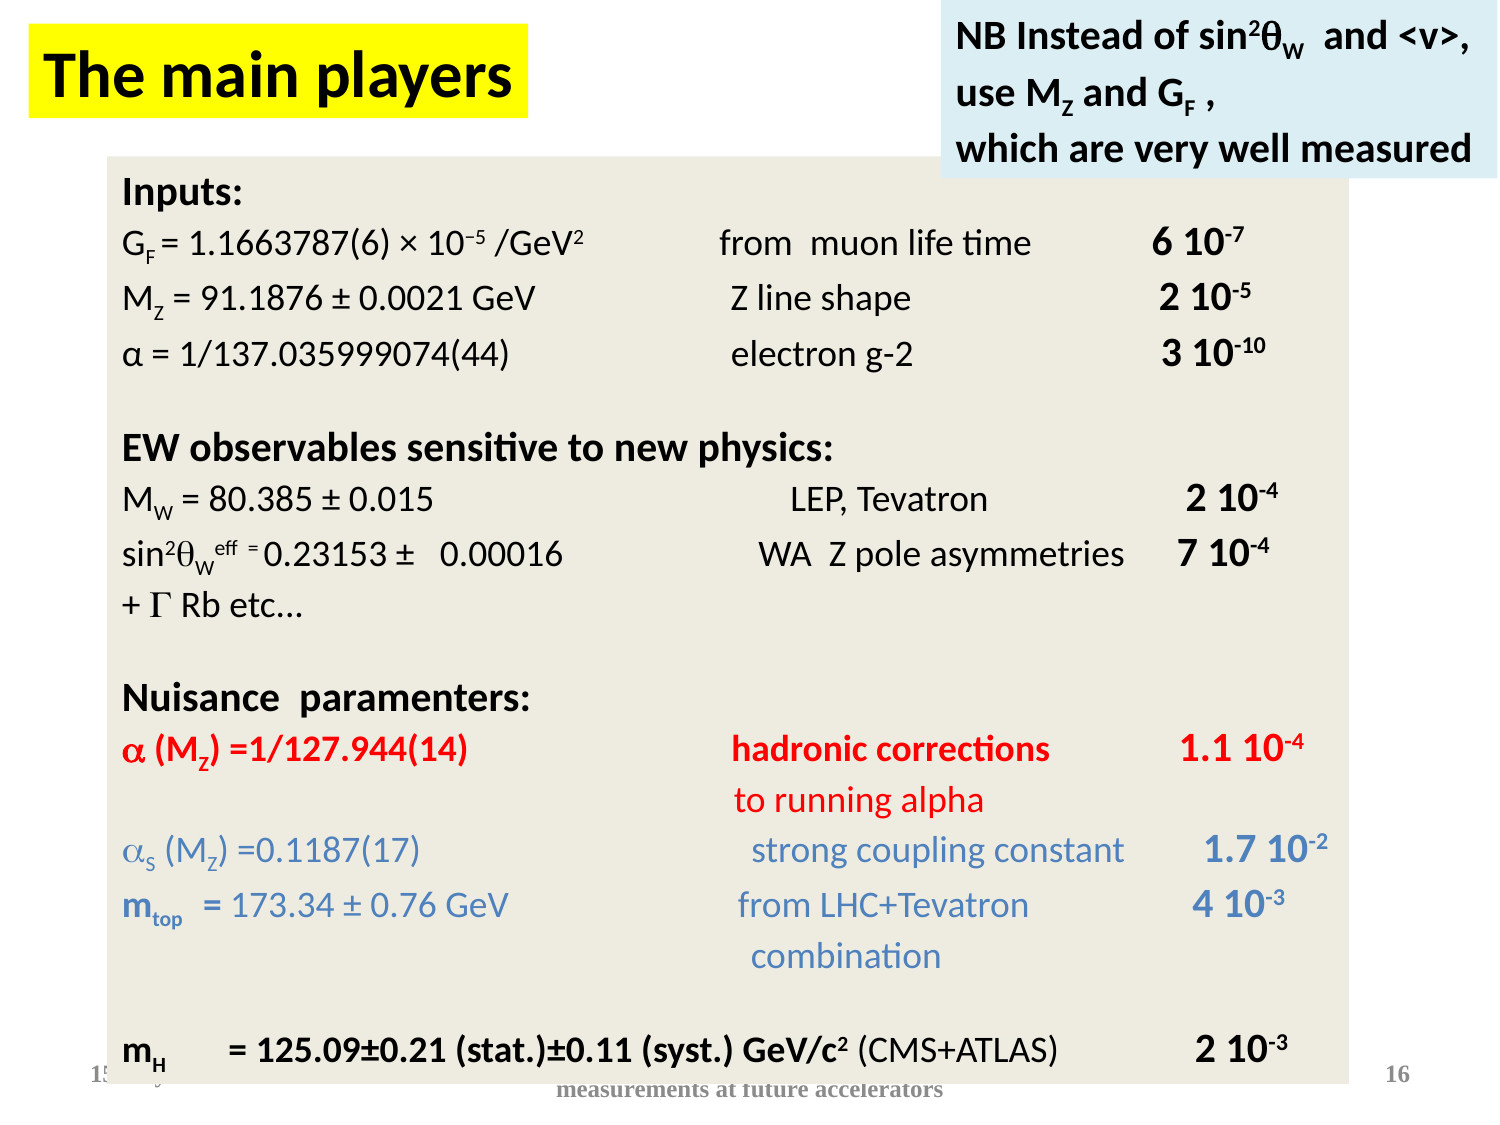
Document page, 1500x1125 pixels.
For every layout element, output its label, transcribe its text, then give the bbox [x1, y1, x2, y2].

text_box The main players [28, 23, 529, 119]
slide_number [75, 1042, 425, 1103]
text_box Inputs: GF = 1.1663787(6) × 10−5 /GeV2 from muon life time 6 10-7 MZ = 91.1876 ± 0.0021 GeV Z line shape 2 10-5 α = 1/137.035999074(44) electron g-2 3 10-10 EW observables sensitive to new physics: MW = 80.385 ± 0.015 LEP, Tevatron 2 10-4 sin2Weff = 0.23153 ± 0.00016 WA Z pole asymmetries 7 10-4 +  Rb etc... Nuisance paramenters:  (MZ) =1/127.944(14) hadronic corrections 1.1 10-4 to running alpha S (MZ) =0.1187(17) strong coupling constant 1.7 10-2 mtop = 173.34 ± 0.76 GeV from LHC+Tevatron 4 10-3 combination mH = 125.09±0.21 (stat.)±0.11 (syst.) GeV/c2 (CMS+ATLAS) 2 10-3 [107, 156, 1349, 1084]
text_box NB Instead of sin2W and <v>, use MZ and GF , which are very well measured [940, 0, 1498, 179]
slide_number 16 [1074, 1042, 1425, 1103]
footer Alain Blondel Precision EW measurements at future accelerators [512, 1084, 988, 1103]
